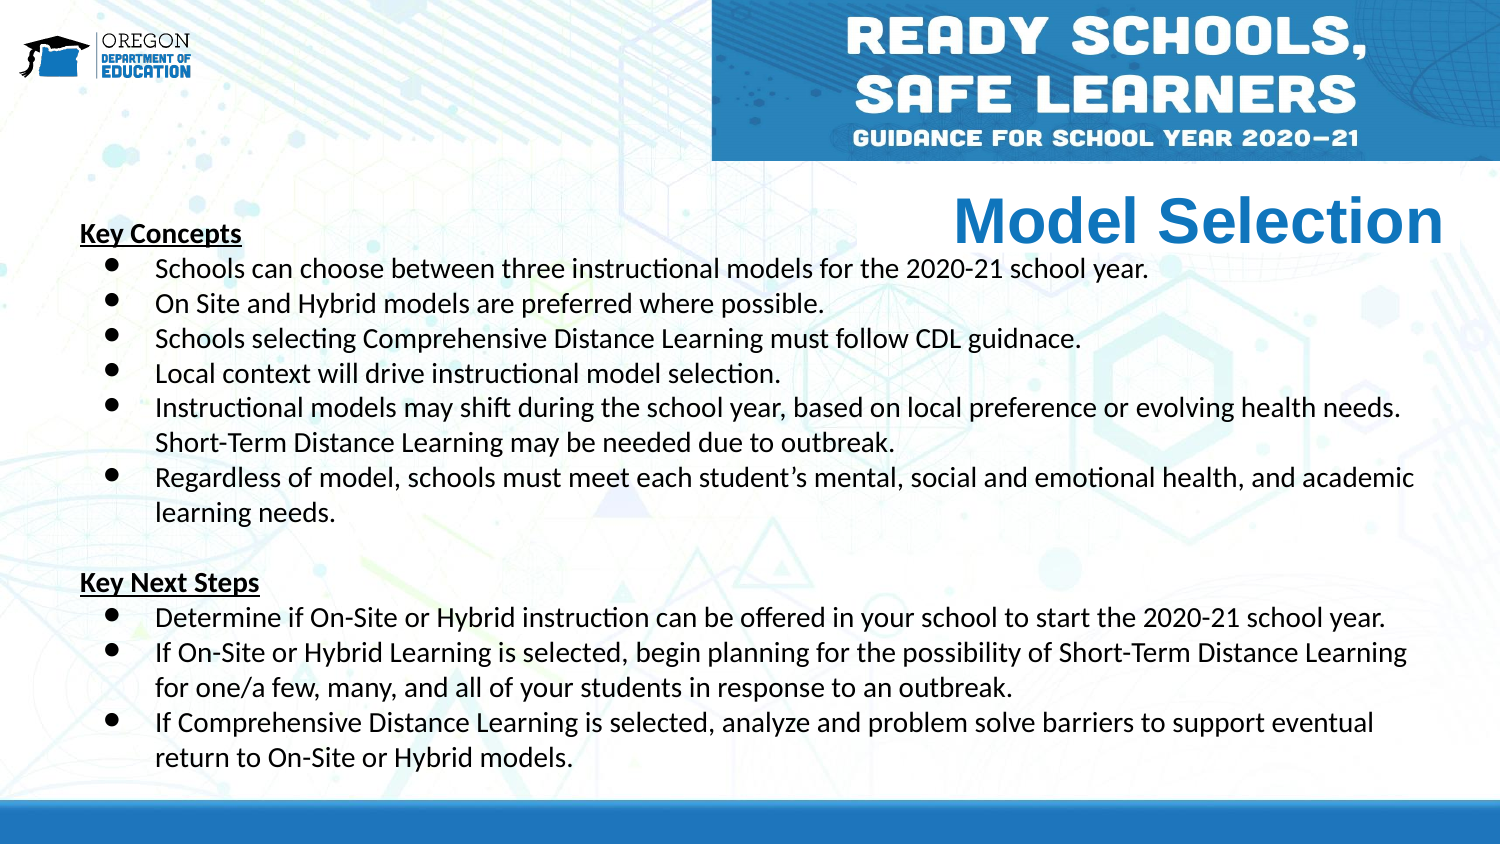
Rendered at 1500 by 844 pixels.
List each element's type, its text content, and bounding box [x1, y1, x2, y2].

picture [0, 0, 1500, 844]
text_box Model Selection [857, 169, 1460, 253]
text_box Key Concepts Schools can choose between three instructional models for the 2020-21 school year. On Site and Hybrid models are preferred where possible. Schools selecting Comprehensive Distance Learning must follow CDL guidnace. Local context will drive instructional model selection. Instructional models may shift during the school year, based on local preference or evolving health needs. Short-Term Distance Learning may be needed due to outbreak. Regardless of model, schools must meet each student’s mental, social and emotional health, and academic learning needs. Key Next Steps Determine if On-Site or Hybrid instruction can be offered in your school to start the 2020-21 school year. If On-Site or Hybrid Learning is selected, begin planning for the possibility of Short-Term Distance Learning for one/a few, many, and all of your students in response to an outbreak. If Comprehensive Distance Learning is selected, analyze and problem solve barriers to support eventual return to On-Site or Hybrid models. [65, 199, 1438, 796]
